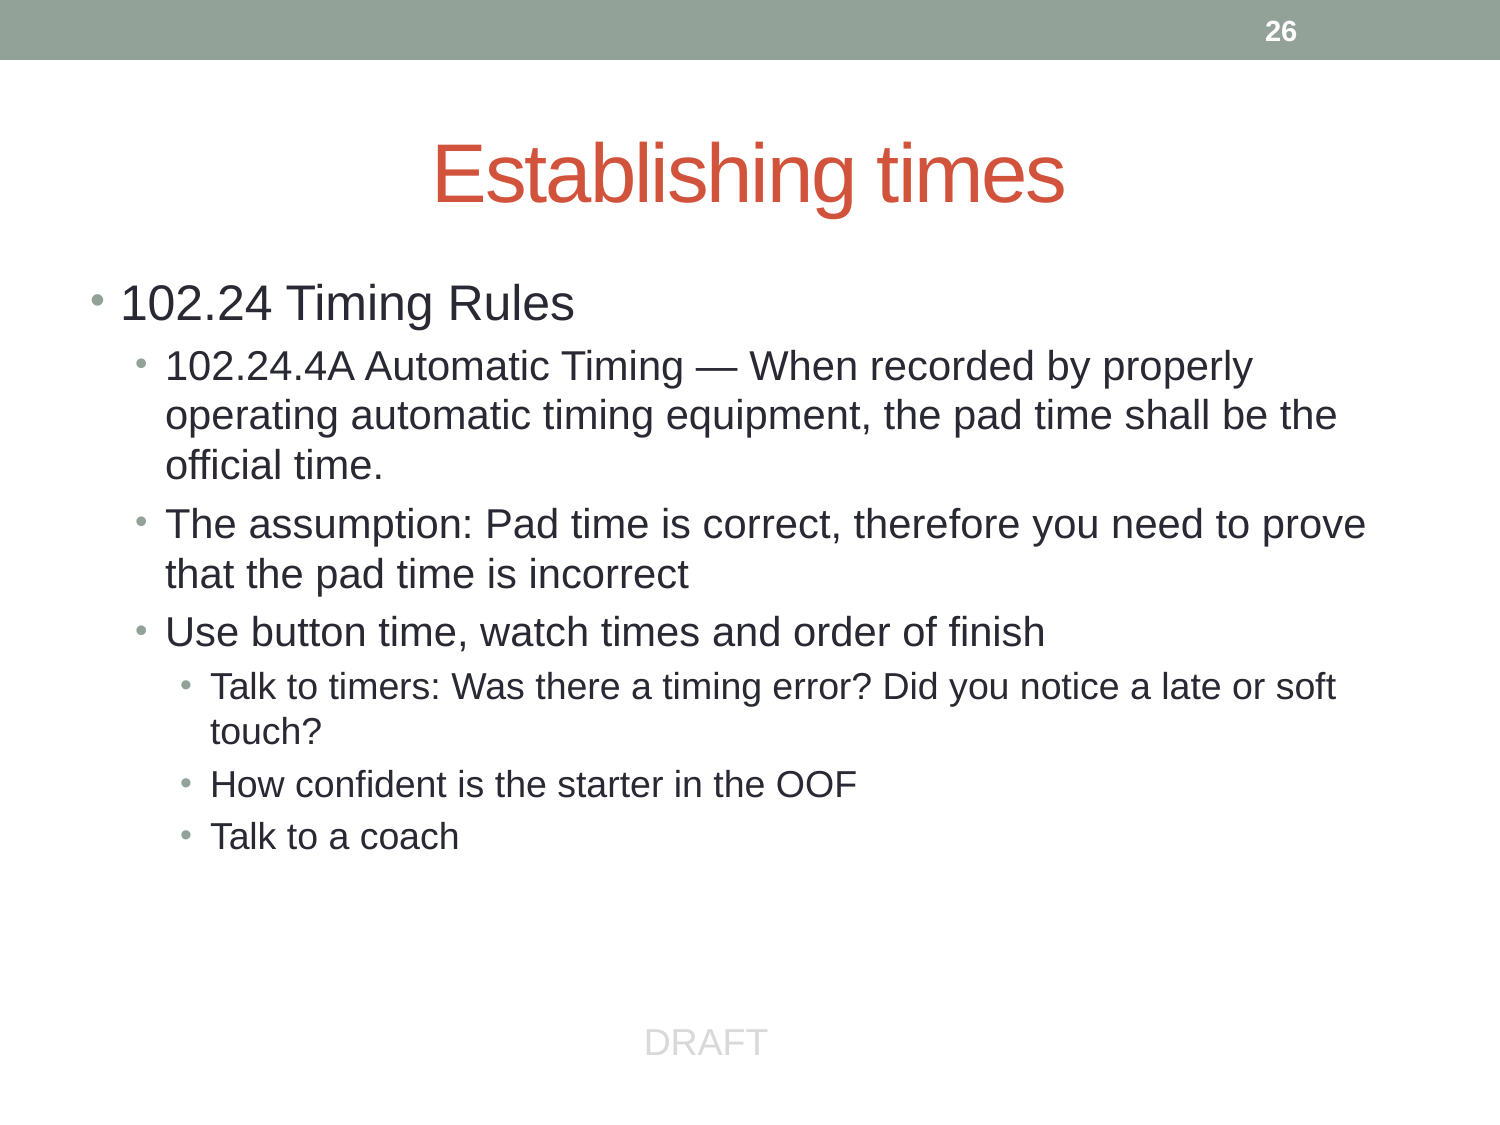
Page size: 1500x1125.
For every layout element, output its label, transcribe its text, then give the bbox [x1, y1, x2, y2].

slide_number 26 [1250, 3, 1425, 57]
title Establishing times [75, 87, 1425, 250]
list 102.24 Timing Rules 102.24.4A Automatic Timing — When recorded by properly operating automatic timing equipment, the pad time shall be the official time. The assumption: Pad time is correct, therefore you need to prove that the pad time is incorrect Use button time, watch times and order of finish Talk to timers: Was there a timing error? Did you notice a late or soft touch? How confident is the starter in the OOF Talk to a coach [75, 262, 1425, 1063]
